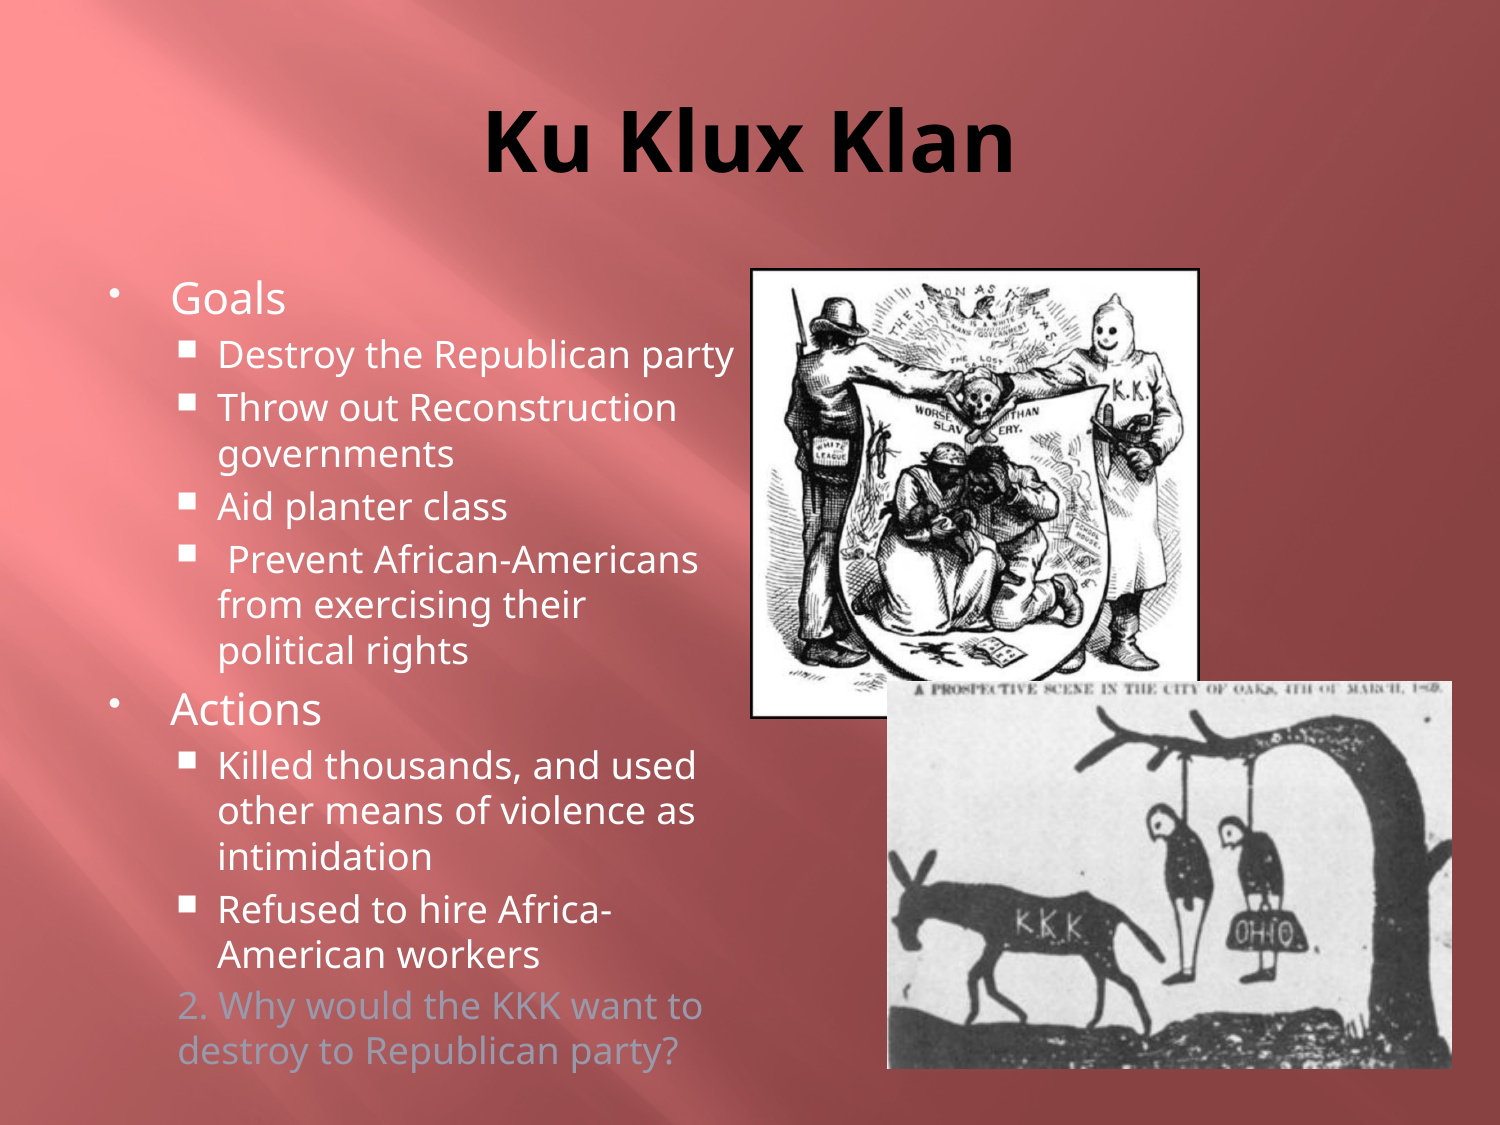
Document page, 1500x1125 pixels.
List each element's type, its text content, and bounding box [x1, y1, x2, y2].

text_box 2. Why would the KKK want to destroy to Republican party? [162, 974, 850, 1080]
title Ku Klux Klan [75, 45, 1425, 233]
list Goals Destroy the Republican party Throw out Reconstruction governments Aid planter class Prevent African-Americans from exercising their political rights Actions Killed thousands, and used other means of violence as intimidation Refused to hire Africa-American workers [75, 262, 750, 1035]
picture [749, 268, 1452, 1070]
